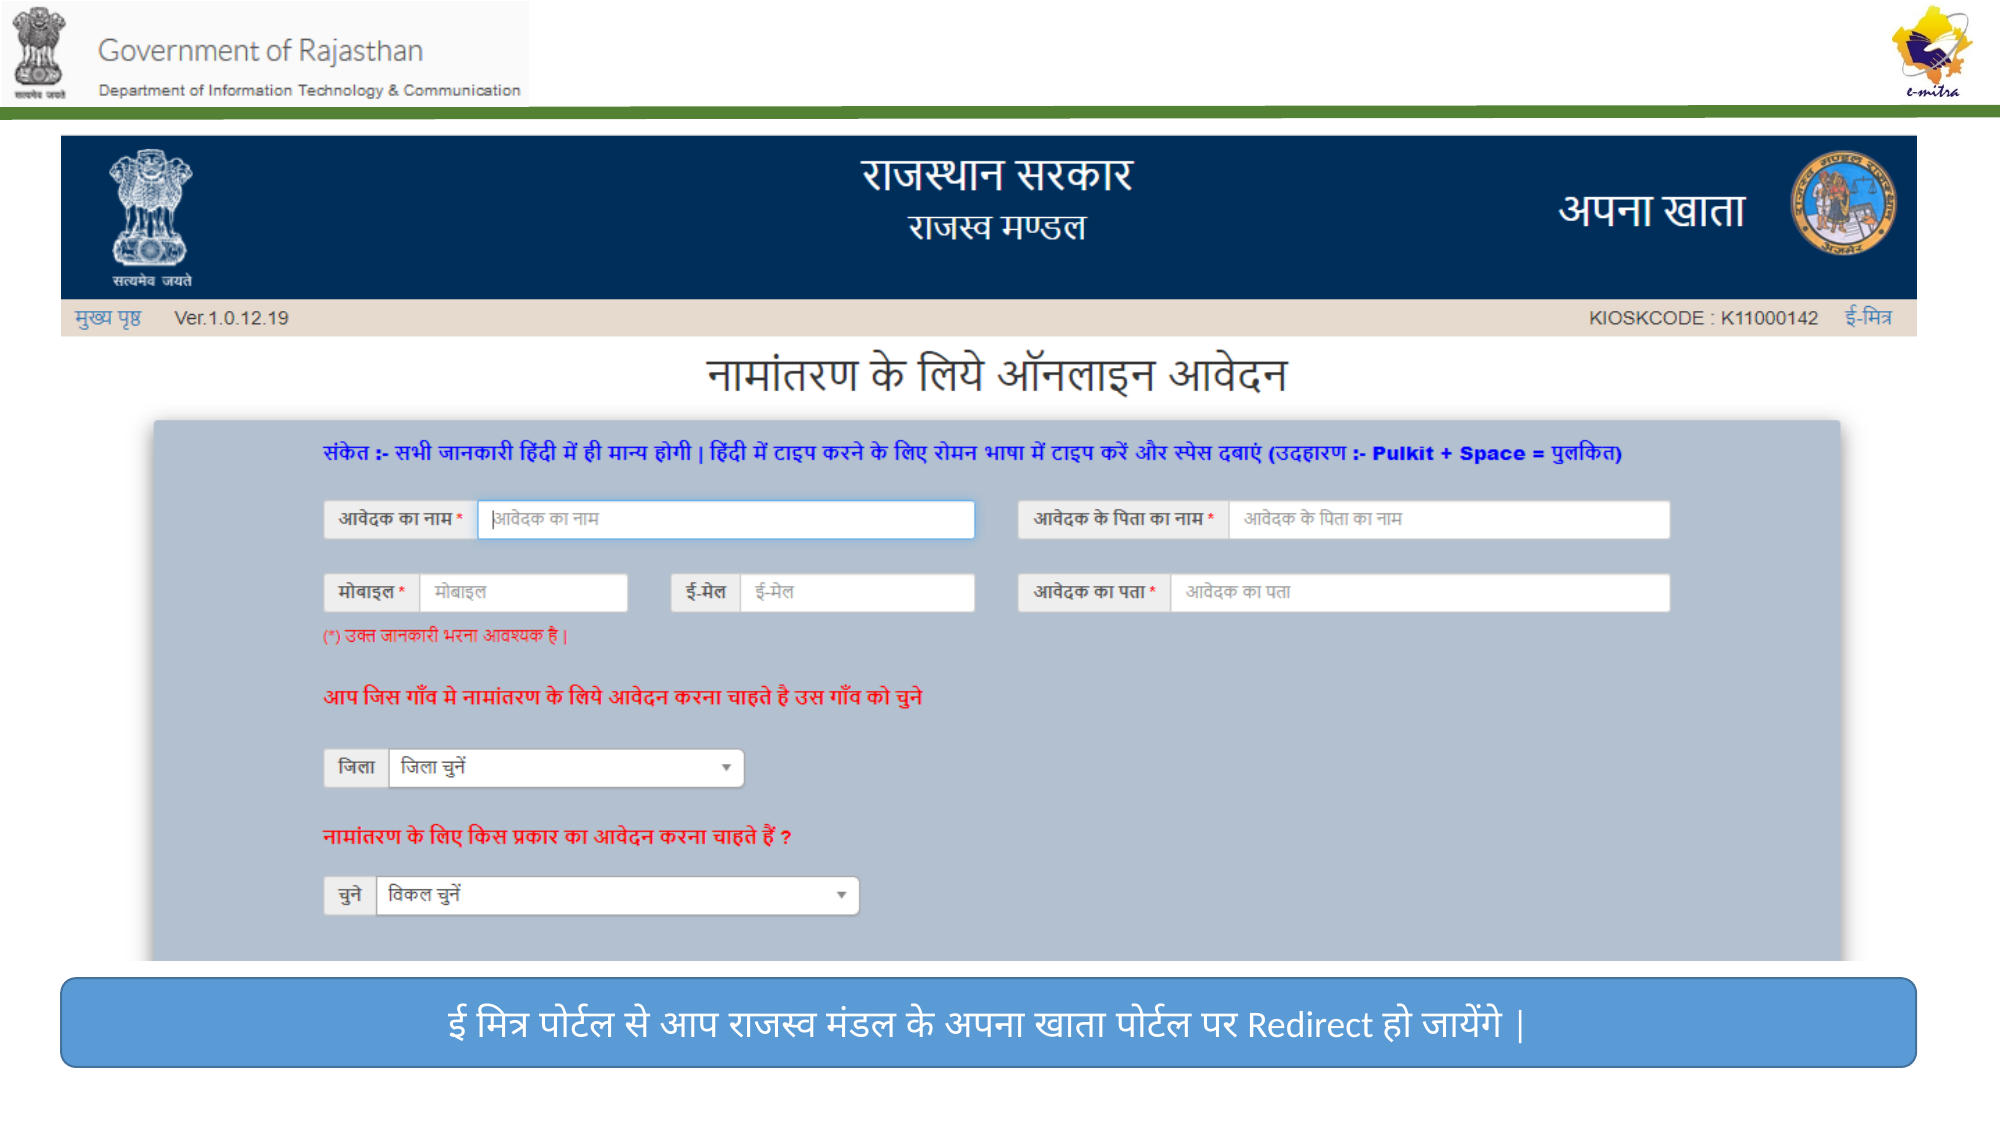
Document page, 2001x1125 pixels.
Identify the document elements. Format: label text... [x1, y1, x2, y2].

picture [61, 128, 1917, 961]
text_box ई मित्र पोर्टल से आप राजस्व मंडल के अपना खाता पोर्टल पर Redirect हो जायेंगे | [60, 977, 1918, 1068]
picture [2, 1, 529, 107]
picture [1892, 4, 1973, 97]
